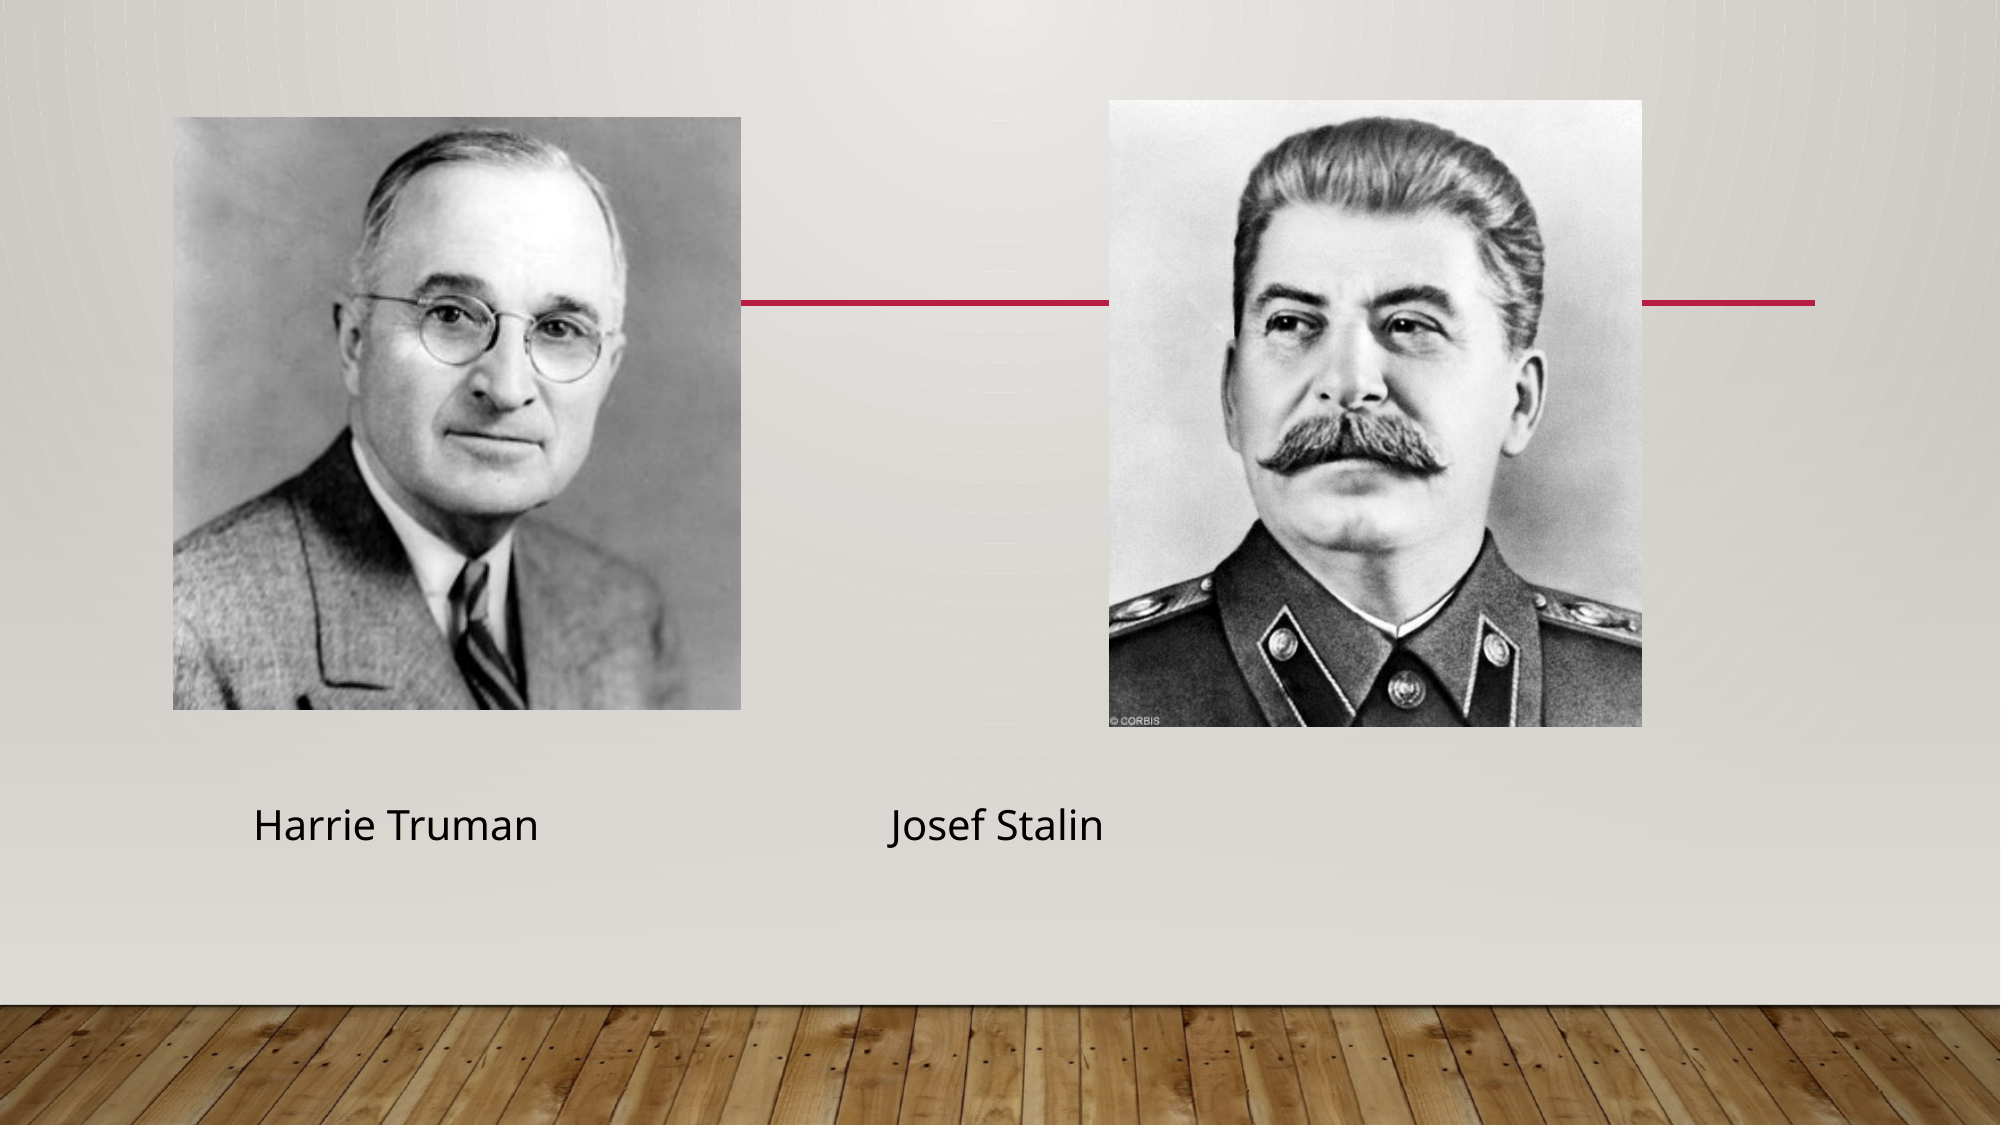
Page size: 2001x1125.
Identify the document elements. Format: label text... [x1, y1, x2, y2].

picture [0, 1005, 2000, 1125]
list Harrie Truman Josef Stalin [238, 330, 1814, 897]
picture [1109, 100, 1642, 727]
picture [172, 116, 741, 711]
